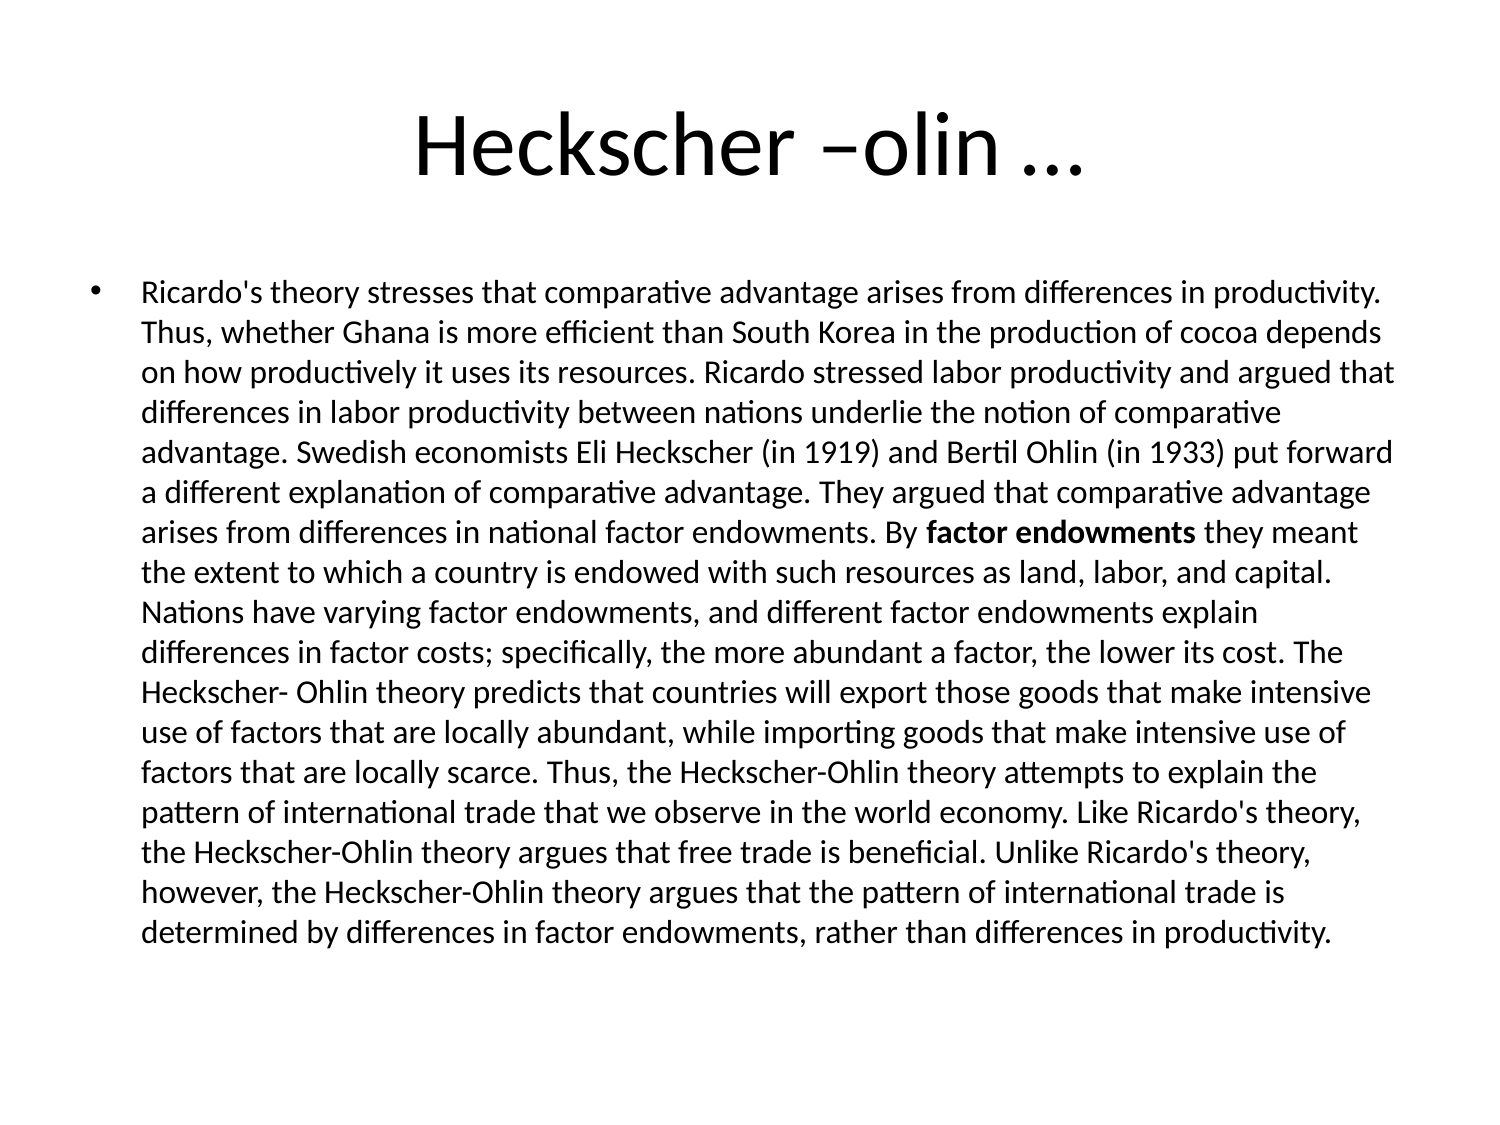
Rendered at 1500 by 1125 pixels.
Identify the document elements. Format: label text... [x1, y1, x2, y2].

list Ricardo's theory stresses that comparative advantage arises from differences in productivity. Thus, whether Ghana is more efficient than South Korea in the production of cocoa depends on how productively it uses its resources. Ricardo stressed labor productivity and argued that differences in labor productivity between nations underlie the notion of comparative advantage. Swedish economists Eli Heckscher (in 1919) and Bertil Ohlin (in 1933) put forward a different explanation of comparative advantage. They argued that comparative advantage arises from differences in national factor endowments. By factor endowments they meant the extent to which a country is endowed with such resources as land, labor, and capital. Nations have varying factor endowments, and different factor endowments explain differences in factor costs; specifically, the more abundant a factor, the lower its cost. The Heckscher- Ohlin theory predicts that countries will export those goods that make intensive use of factors that are locally abundant, while importing goods that make intensive use of factors that are locally scarce. Thus, the Heckscher-Ohlin theory attempts to explain the pattern of international trade that we observe in the world economy. Like Ricardo's theory, the Heckscher-Ohlin theory argues that free trade is beneficial. Unlike Ricardo's theory, however, the Heckscher-Ohlin theory argues that the pattern of international trade is determined by differences in factor endowments, rather than differences in productivity. [75, 262, 1425, 1005]
title Heckscher –olin … [75, 45, 1425, 233]
